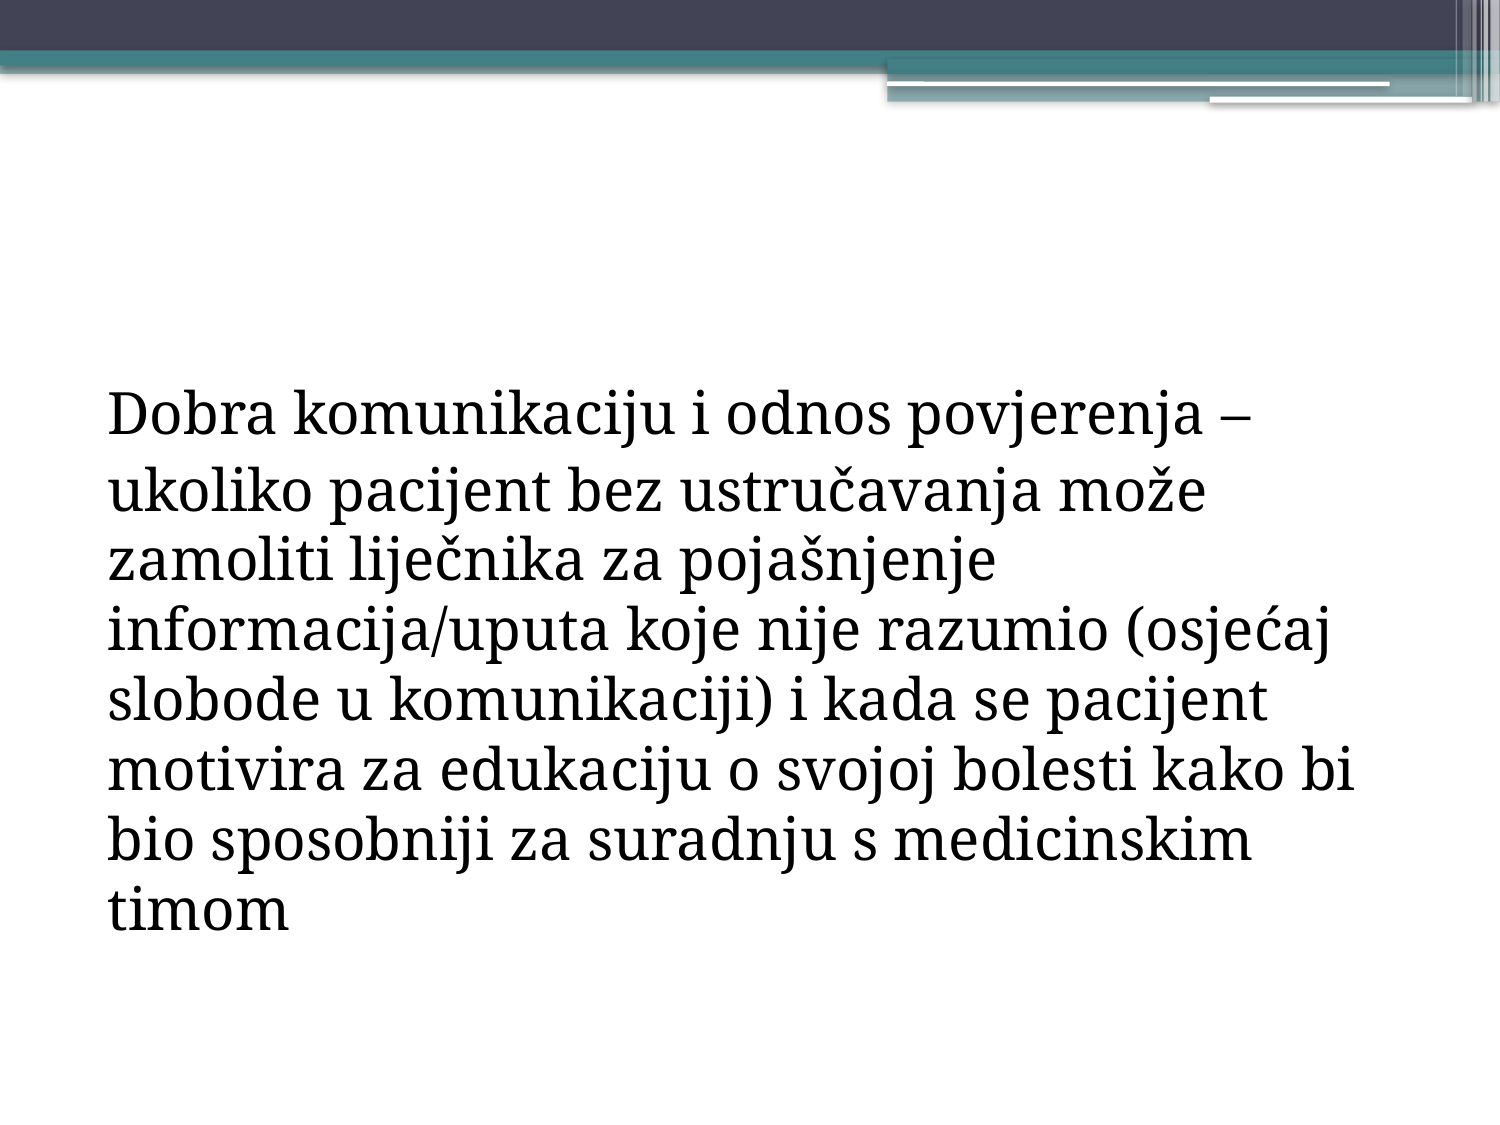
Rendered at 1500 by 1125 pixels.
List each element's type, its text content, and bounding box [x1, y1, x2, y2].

list Dobra komunikaciju i odnos povjerenja – ukoliko pacijent bez ustručavanja može zamoliti liječnika za pojašnjenje informacija/uputa koje nije razumio (osjećaj slobode u komunikaciji) i kada se pacijent motivira za edukaciju o svojoj bolesti kako bi bio sposobniji za suradnju s medicinskim timom [75, 368, 1425, 1079]
